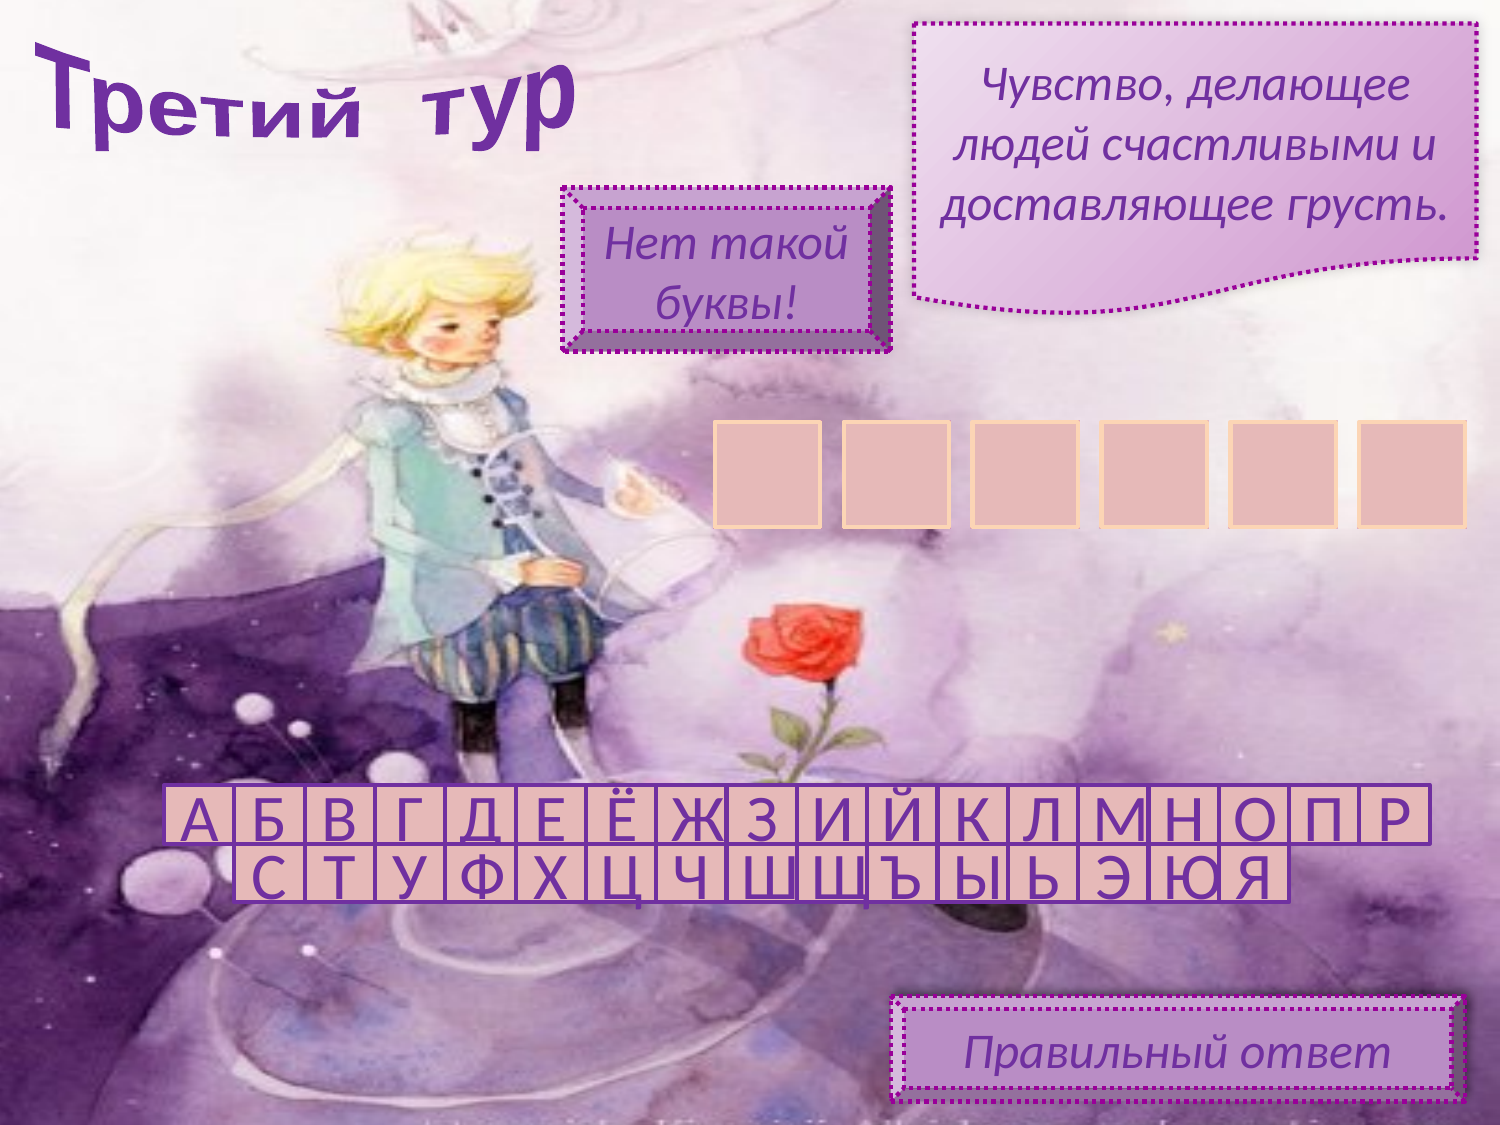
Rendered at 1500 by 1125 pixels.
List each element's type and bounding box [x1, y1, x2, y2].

list [0, 0, 1500, 1125]
